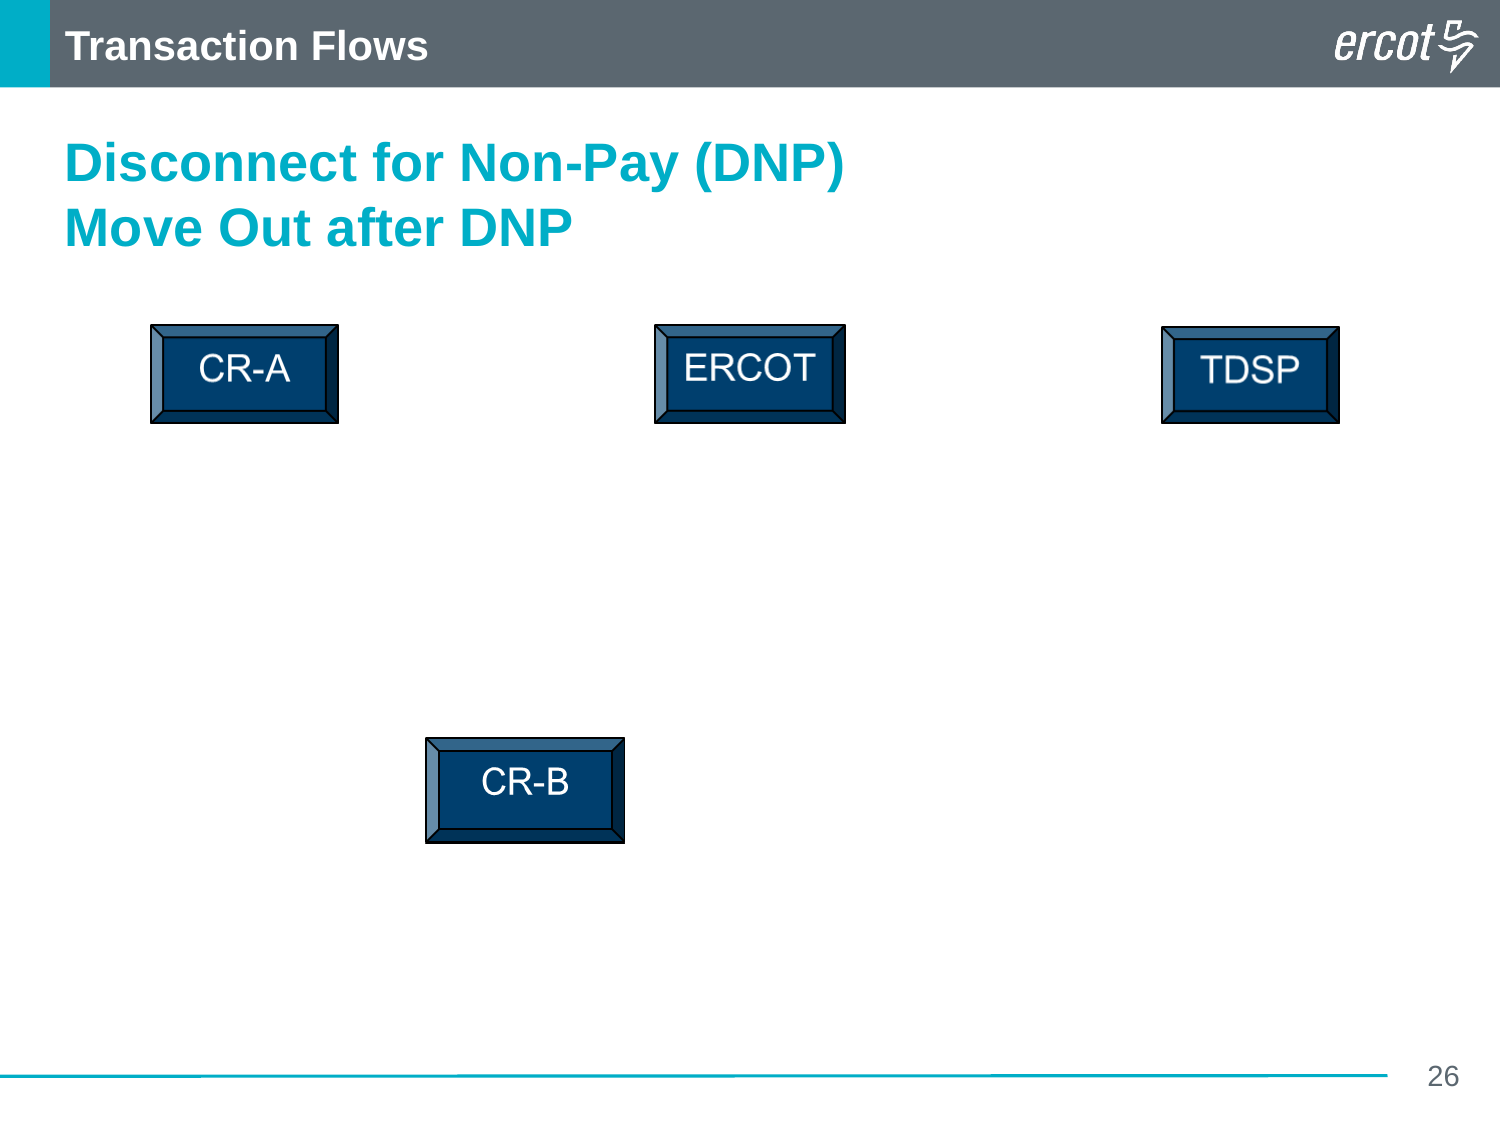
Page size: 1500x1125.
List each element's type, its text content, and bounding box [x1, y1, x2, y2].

picture [1325, 6, 1488, 88]
picture [654, 324, 846, 424]
picture [424, 737, 626, 844]
list Disconnect for Non-Pay (DNP) Move Out after DNP [50, 120, 1451, 267]
picture [149, 324, 340, 424]
list Transaction Flows [49, 0, 1310, 87]
picture [1161, 326, 1340, 424]
